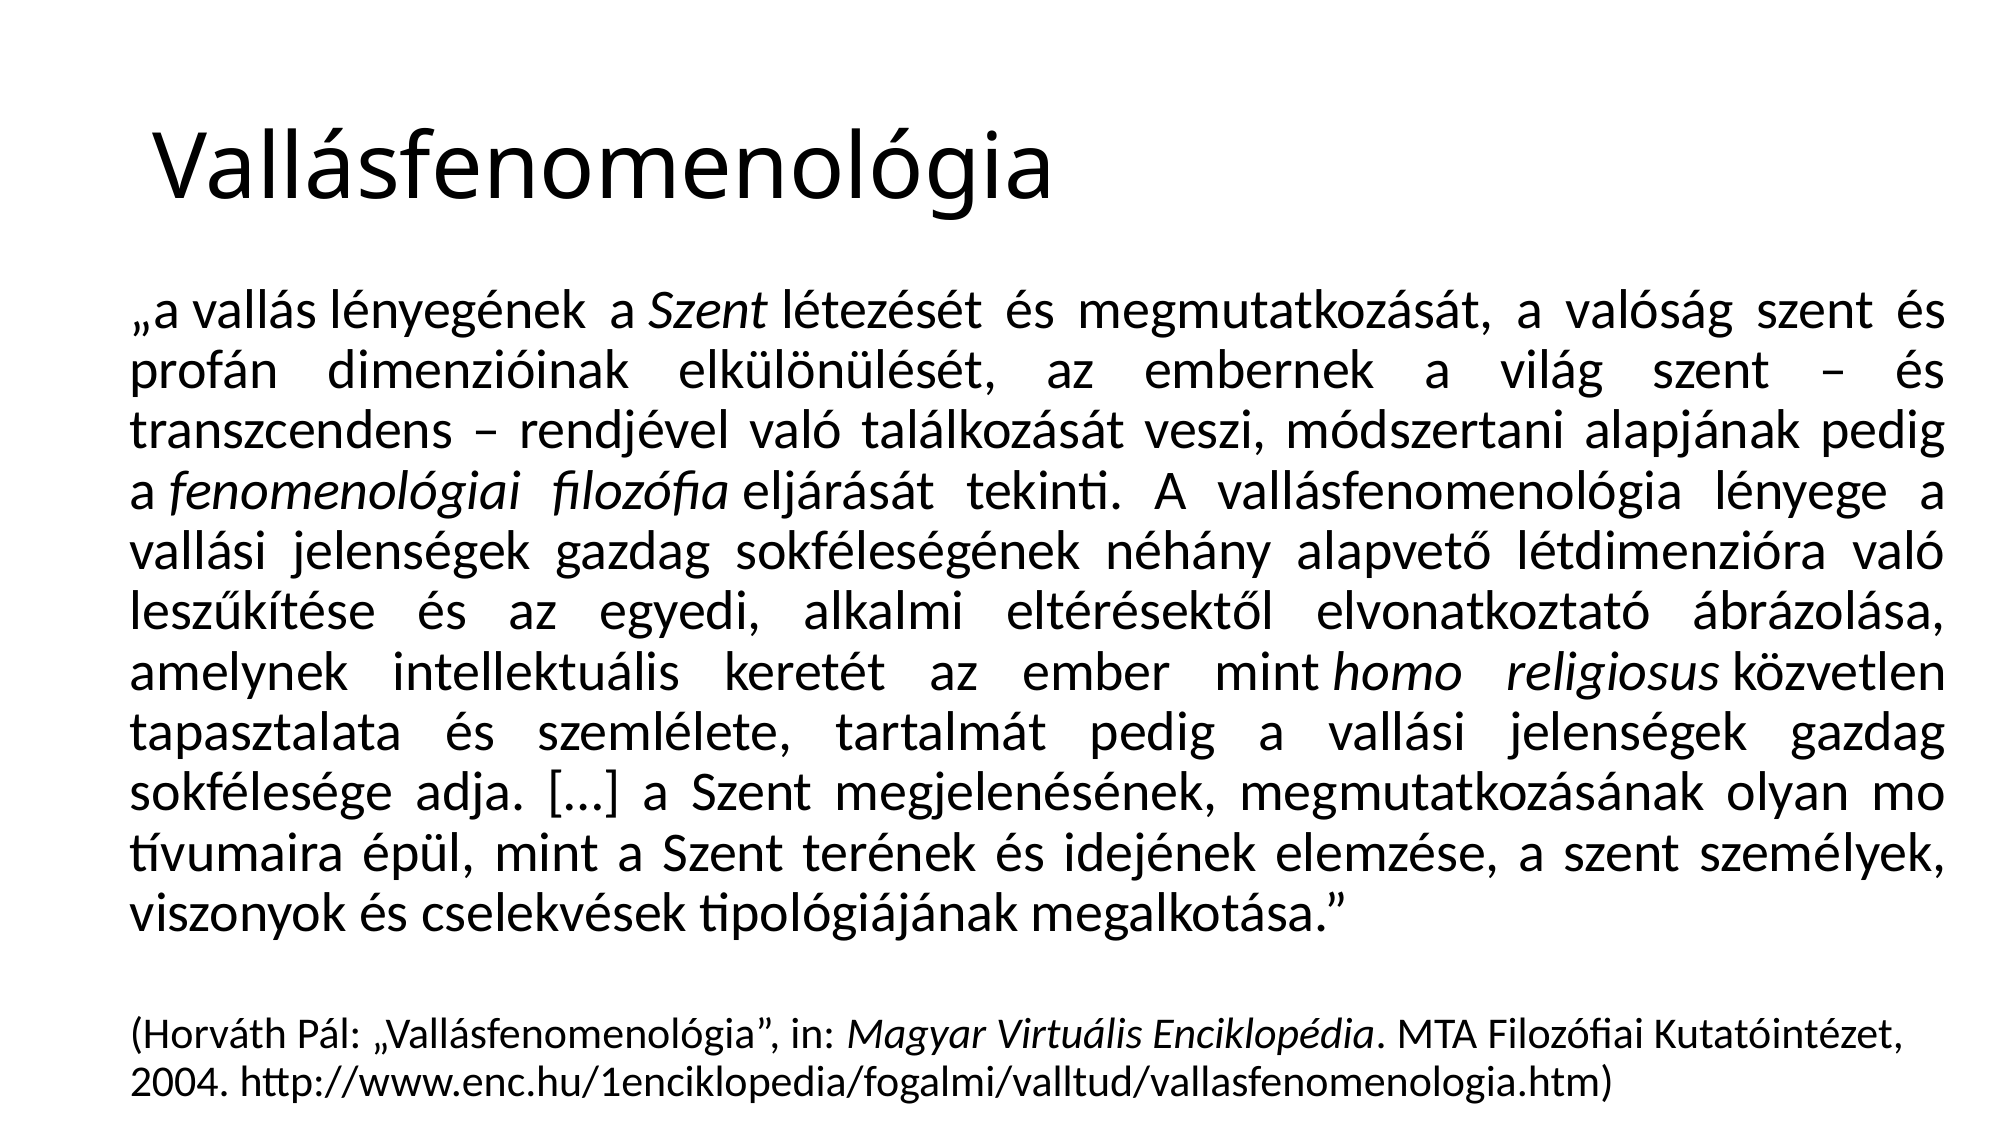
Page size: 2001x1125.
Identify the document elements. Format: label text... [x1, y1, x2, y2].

list „a vallás lényegének a Szent létezését és megmutatkozását, a valóság szent és profán dimenzióinak elkülönülését, az embernek a világ szent – és transzcendens – rendjével való találkozását veszi, módszertani alapjának pedig a fenomenológiai filozófia eljárását tekinti. A vallásfenomenológia lényege a vallási jelenségek gazdag sokféleségének néhány alapvető létdimenzióra való leszűkítése és az egyedi, alkalmi elté­résektől elvonatkoztató ábrázolása, amelynek intellektuális keretét az ember mint homo religiosus közvetlen tapasztalata és szemlélete, tartalmát pedig a vallási jelenségek gazdag sokfélesége adja. […] a Szent megjelenésének, megmutatkozásának olyan mo­tívumaira épül, mint a Szent terének és idejének elemzése, a szent szemé­lyek, viszonyok és cselekvések tipológiájának meg­alkotása.” (Horváth Pál: „Vallásfenomenológia”, in: Magyar Virtuális Enciklopédia. MTA Filozófiai Kutatóintézet, 2004. http://www.enc.hu/1enciklopedia/fogalmi/valltud/vallasfenomenologia.htm) [114, 272, 1962, 1121]
title Vallásfenomenológia [137, 59, 1863, 272]
